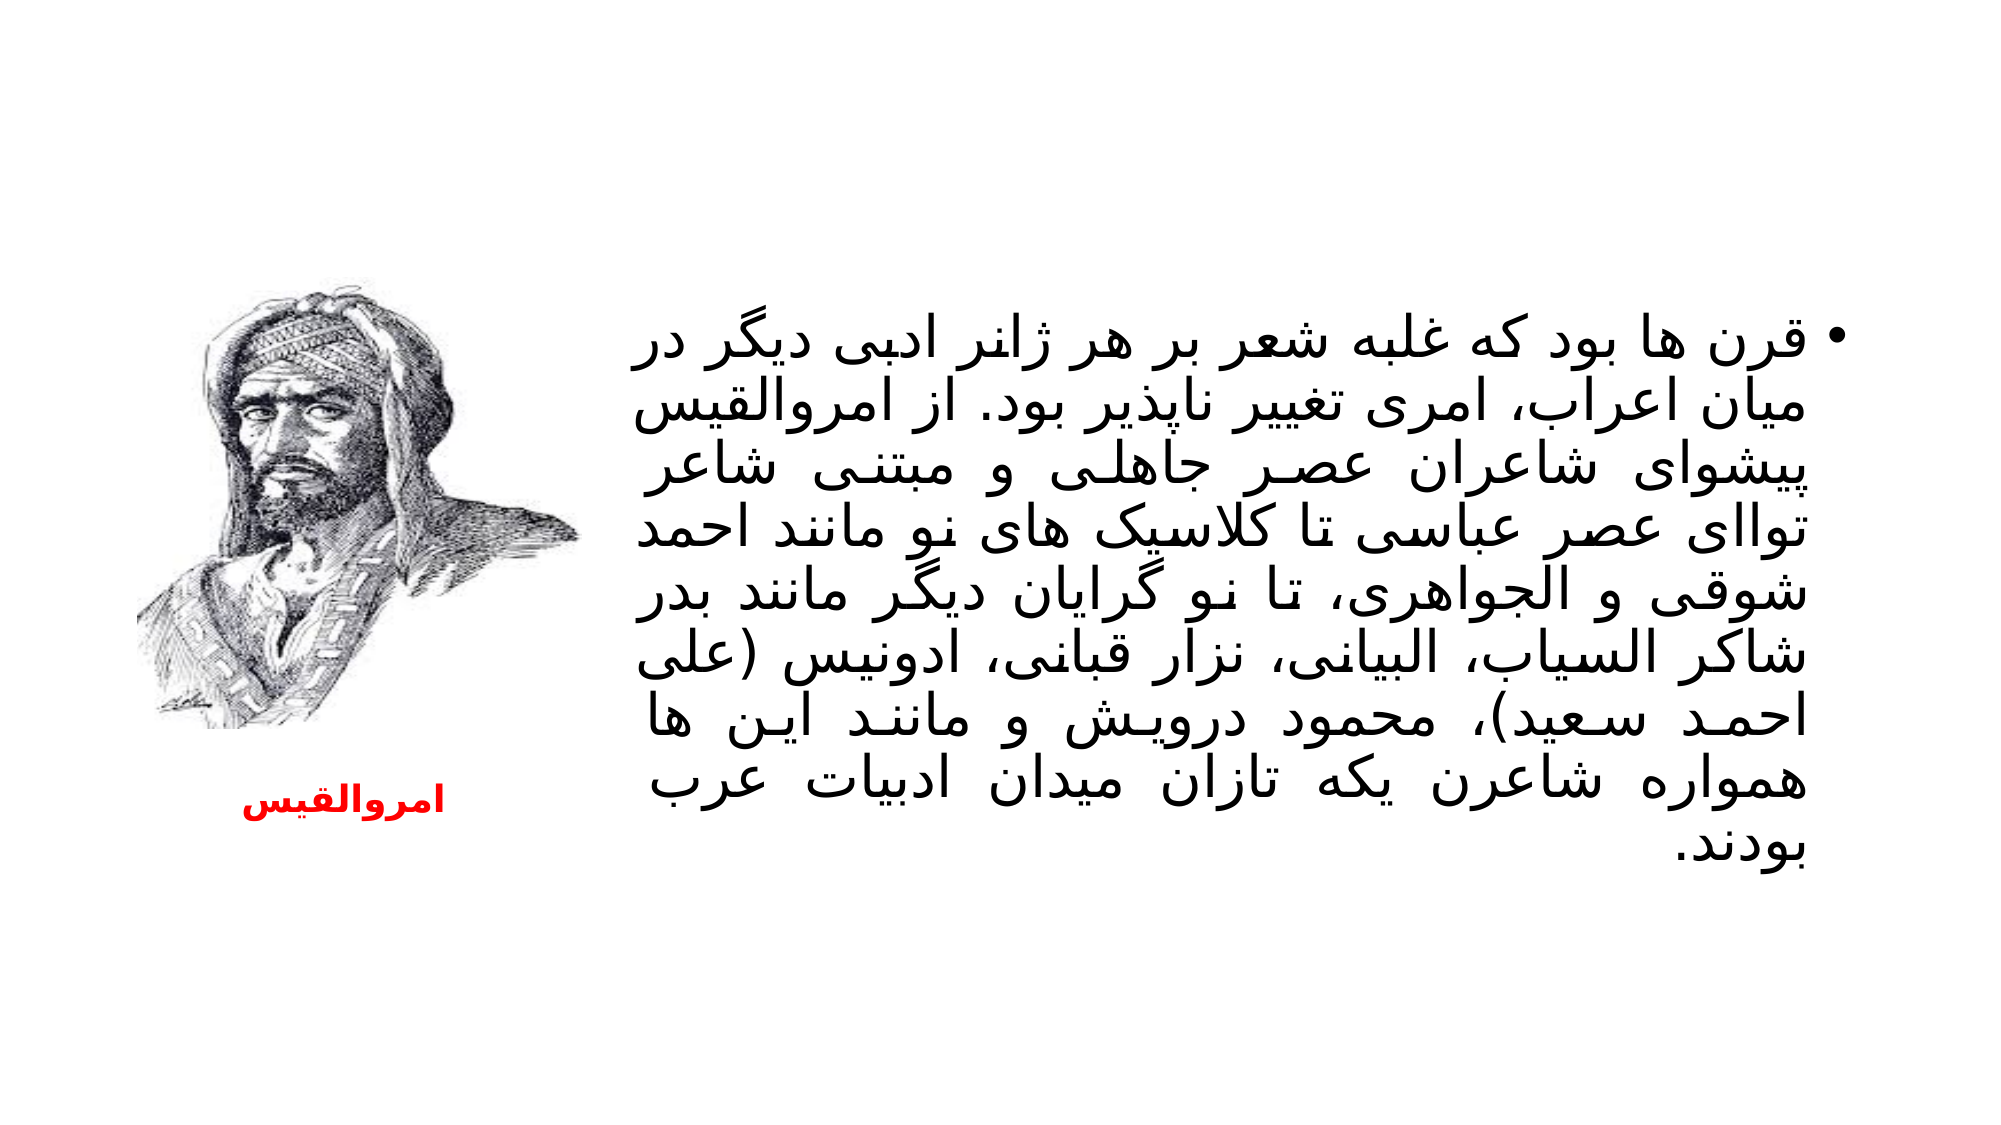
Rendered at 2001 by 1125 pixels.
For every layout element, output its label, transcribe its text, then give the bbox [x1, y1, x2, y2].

picture [137, 277, 582, 730]
list قرن ها بود که غلبه شعر بر هر ژانر ادبی دیگر در میان اعراب، امری تغییر ناپذیر بود. از امروالقیس پیشوای شاعران عصر جاهلی و مبتنی شاعر تواای عصر عباسی تا کلاسیک های نو مانند احمد شوقی و الجواهری، تا نو گرایان دیگر مانند بدر شاکر السیاب، البیانی، نزار قبانی، ادونیس (علی احمد سعید)، محمود درویش و مانند این ها همواره شاعرن یکه تازان میدان ادبیات عرب بودند. [617, 299, 1863, 1014]
text_box امروالقیس [217, 767, 471, 828]
